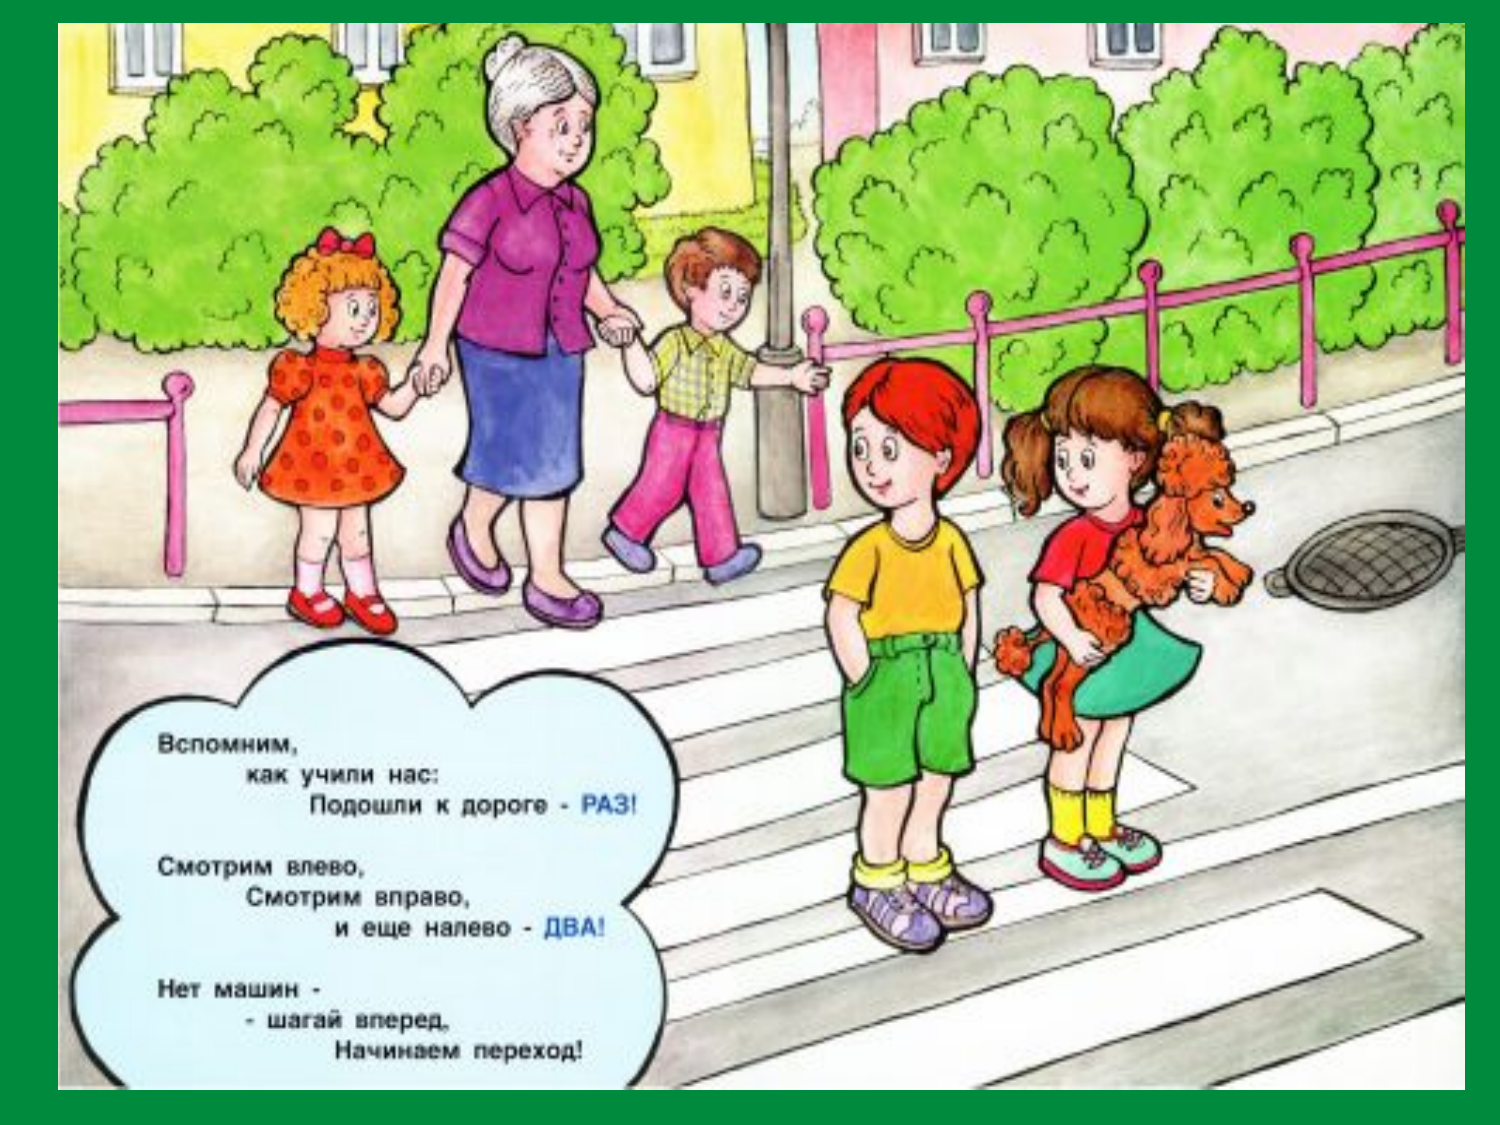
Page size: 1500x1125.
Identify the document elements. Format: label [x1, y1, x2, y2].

list [58, 23, 1466, 1091]
